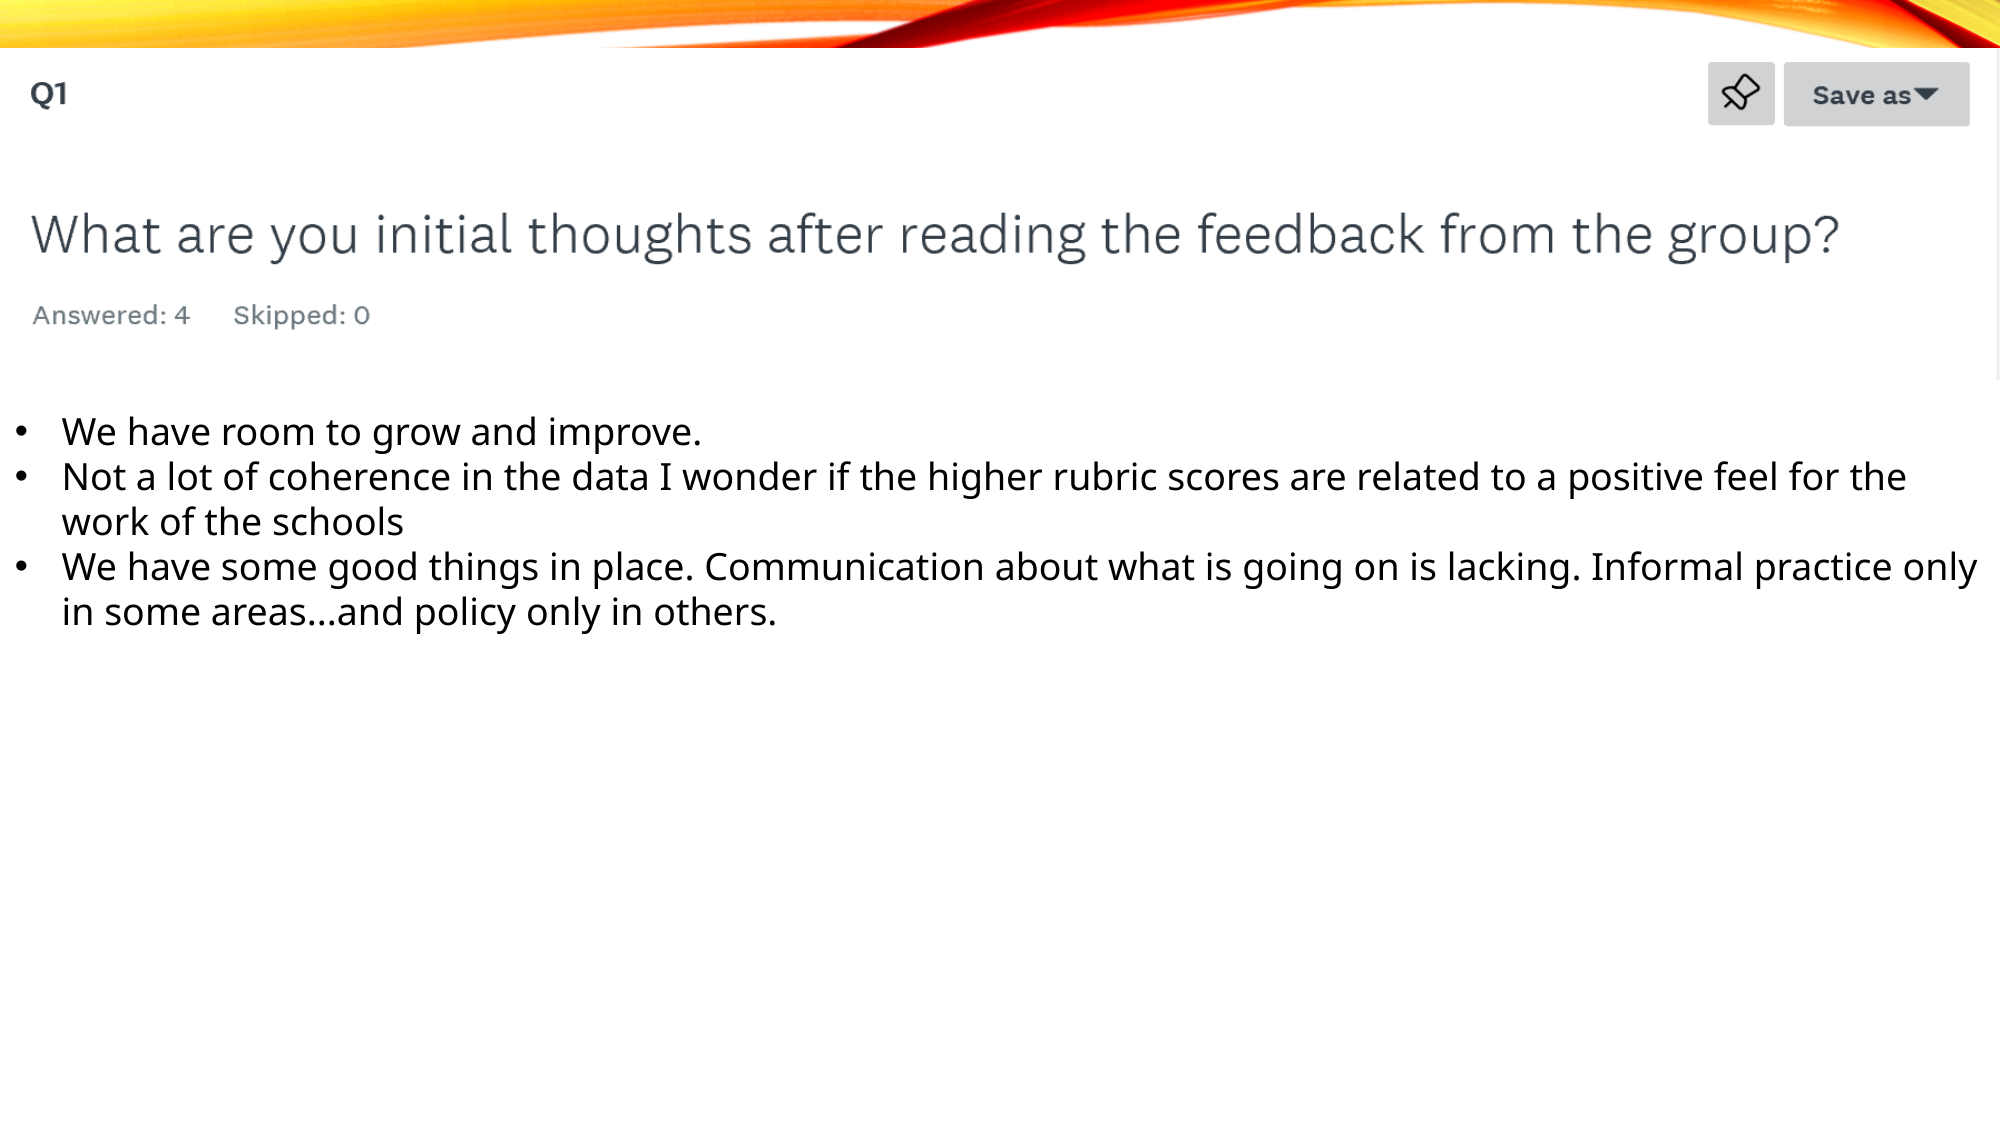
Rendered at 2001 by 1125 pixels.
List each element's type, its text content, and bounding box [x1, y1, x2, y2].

text_box We have room to grow and improve. Not a lot of coherence in the data I wonder if the higher rubric scores are related to a positive feel for the work of the schools We have some good things in place. Communication about what is going on is lacking. Informal practice only in some areas...and policy only in others. [0, 380, 2000, 686]
picture [0, 0, 2000, 380]
